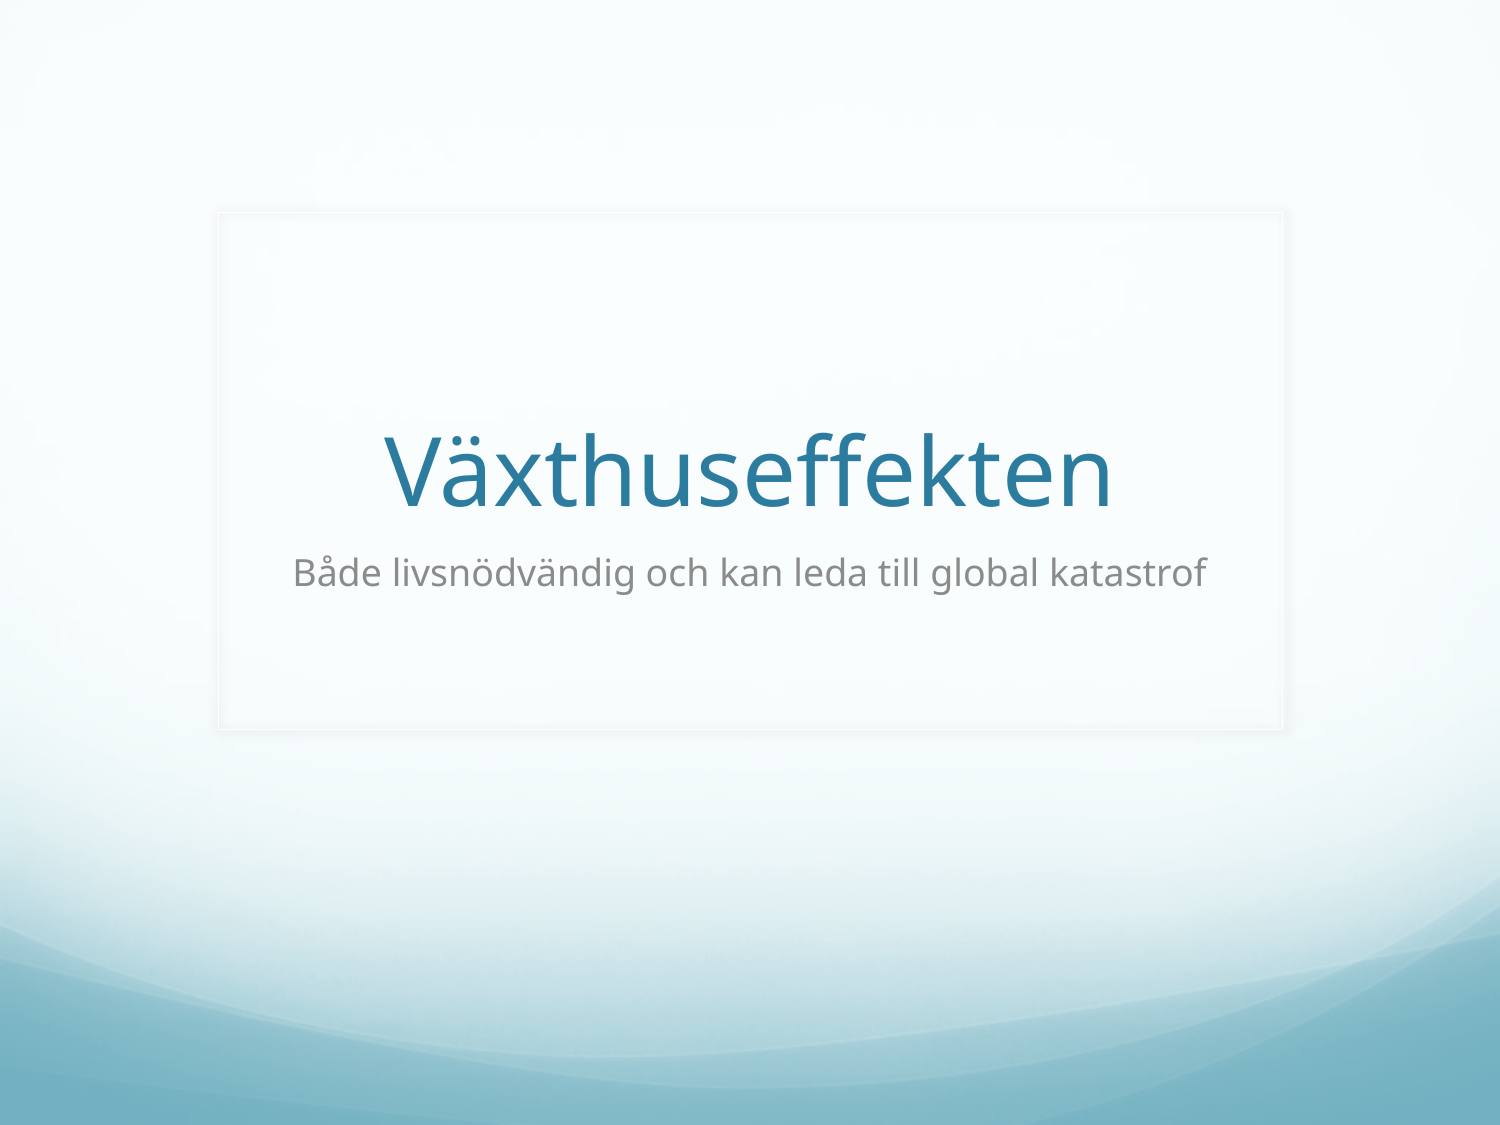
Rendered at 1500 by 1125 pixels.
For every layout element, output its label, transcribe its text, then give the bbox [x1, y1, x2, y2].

subtitle Både livsnödvändig och kan leda till global katastrof [216, 541, 1283, 692]
title Växthuseffekten [216, 249, 1283, 533]
